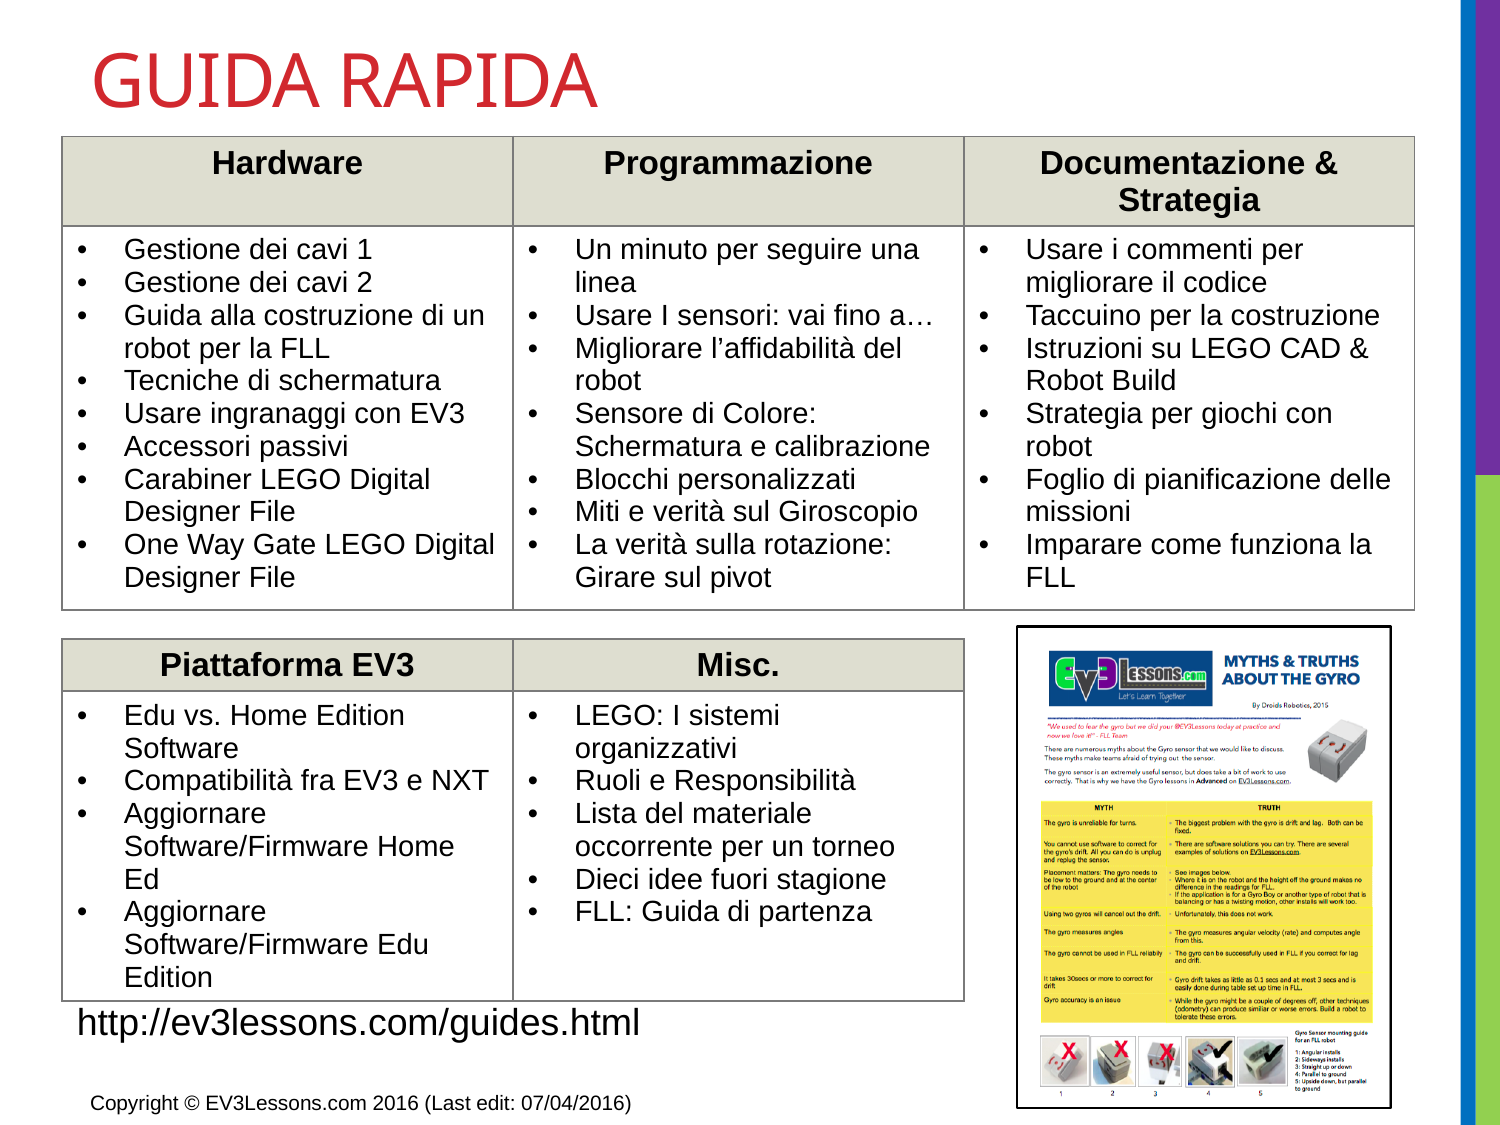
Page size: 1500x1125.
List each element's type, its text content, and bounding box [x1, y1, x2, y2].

title GUIDA RAPIDA [75, 25, 1428, 250]
table_cell Gestione dei cavi 1 Gestione dei cavi 2 Guida alla costruzione di un robot per la FLL Tecniche di schermatura Usare ingranaggi con EV3 Accessori passivi Carabiner LEGO Digital Designer File One Way Gate LEGO Digital Designer File [63, 227, 512, 609]
table_cell Edu vs. Home Edition Software Compatibilità fra EV3 e NXT Aggiornare Software/Firmware Home Ed Aggiornare Software/Firmware Edu Edition [63, 692, 512, 990]
table_cell LEGO: I sistemi organizzativi Ruoli e Responsibilità Lista del materiale occorrente per un torneo Dieci idee fuori stagione FLL: Guida di partenza [514, 692, 963, 1000]
table_header Documentazione & Strategia [965, 137, 1414, 225]
text_box http://ev3lessons.com/guides.html [62, 990, 726, 1051]
table_cell Usare i commenti per migliorare il codice Taccuino per la costruzione Istruzioni su LEGO CAD & Robot Build Strategia per giochi con robot Foglio di pianificazione delle missioni Imparare come funziona la FLL [965, 227, 1414, 609]
table_cell Un minuto per seguire una linea Usare I sensori: vai fino a… Migliorare l’affidabilità del robot Sensore di Colore: Schermatura e calibrazione Blocchi personalizzati Miti e verità sul Giroscopio La verità sulla rotazione: Girare sul pivot [514, 227, 963, 609]
table_header Piattaforma EV3 [63, 640, 512, 690]
footer Copyright © EV3Lessons.com 2016 (Last edit: 07/04/2016) [75, 1081, 762, 1112]
table_header Misc. [514, 640, 963, 690]
picture [1017, 626, 1391, 1108]
table_header Programmazione [514, 137, 963, 225]
table_header Hardware [63, 137, 512, 225]
